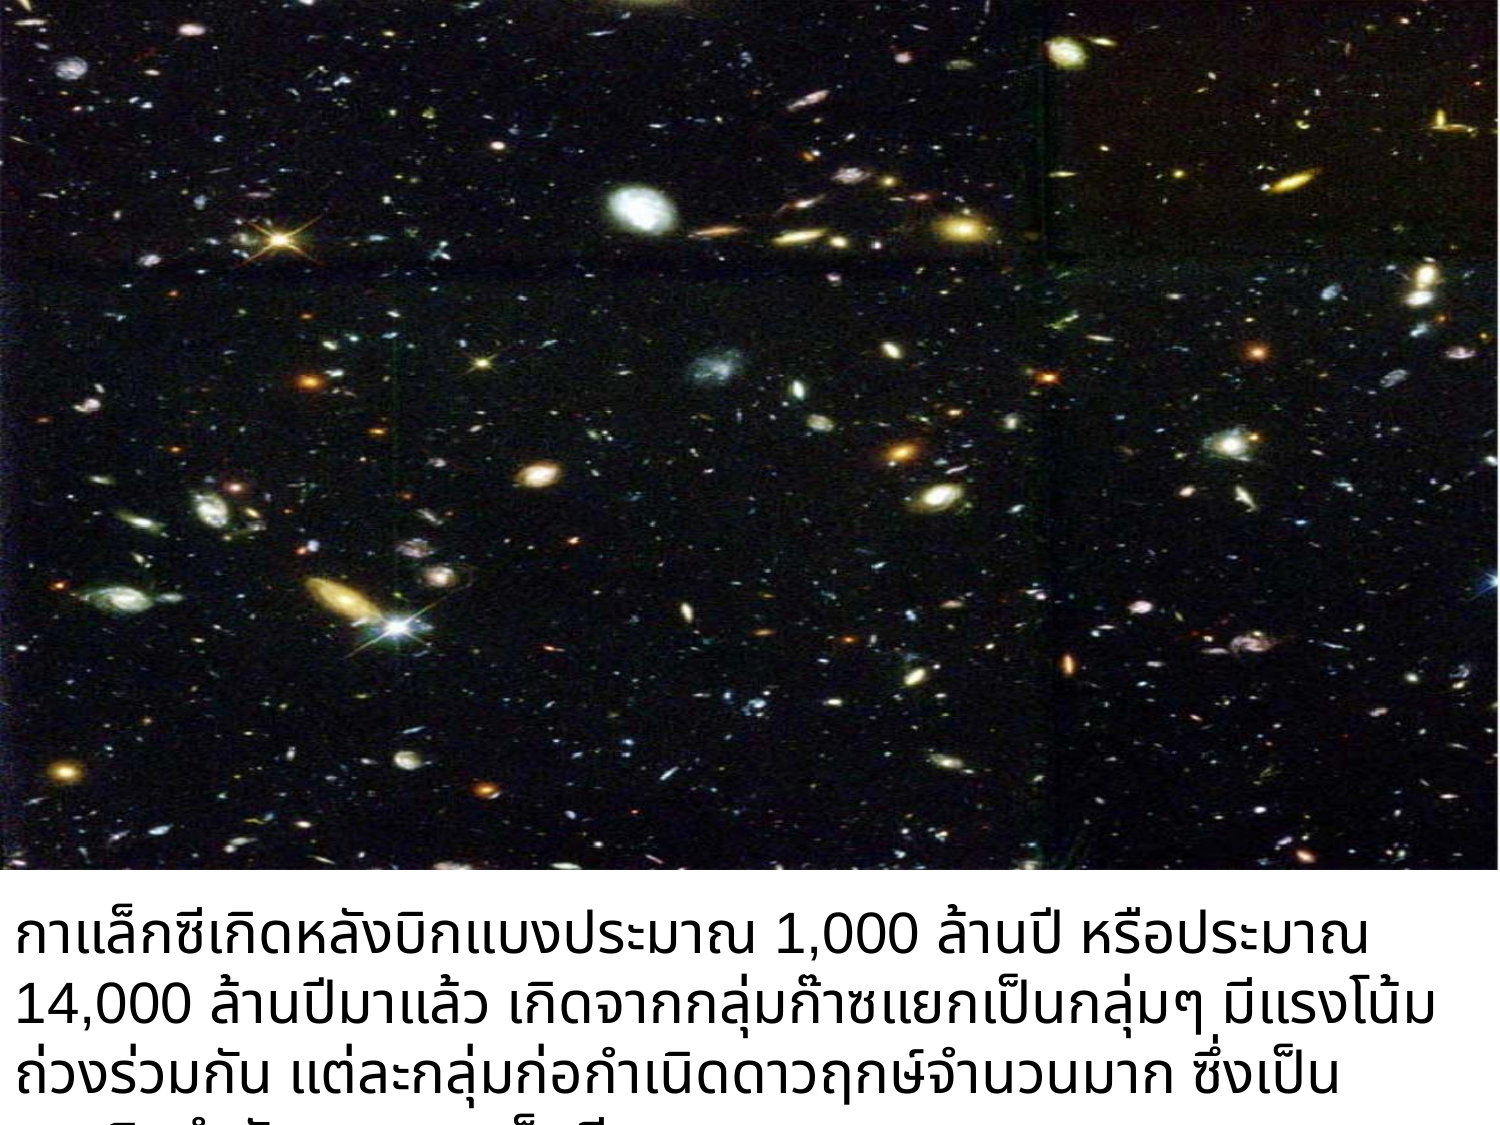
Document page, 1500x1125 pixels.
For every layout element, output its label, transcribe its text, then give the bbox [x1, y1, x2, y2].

picture [0, 0, 1500, 870]
text_box กาแล็กซีเกิดหลังบิกแบงประมาณ 1,000 ล้านปี หรือประมาณ 14,000 ล้านปีมาแล้ว เกิดจากกลุ่มก๊าซแยกเป็นกลุ่มๆ มีแรงโน้มถ่วงร่วมกัน แต่ละกลุ่มก่อกำเนิดดาวฤกษ์จำนวนมาก ซึ่งเป็นสมาชิกสำคัญของกาแล็กซี [0, 888, 1500, 1125]
